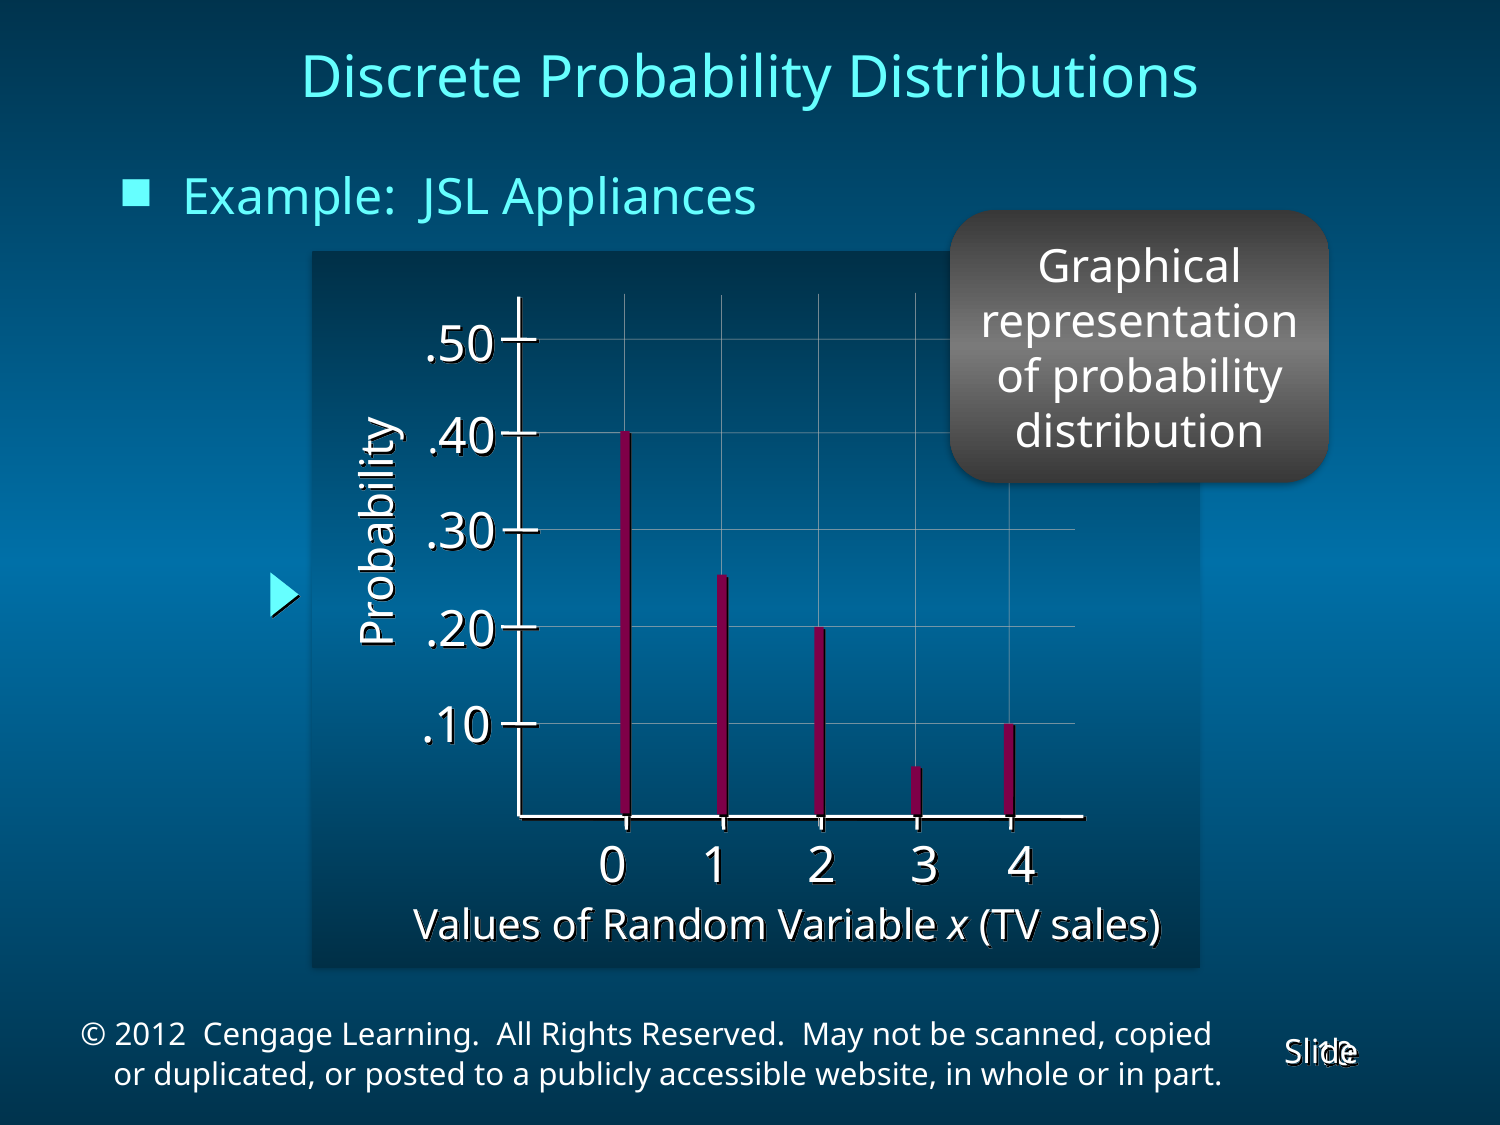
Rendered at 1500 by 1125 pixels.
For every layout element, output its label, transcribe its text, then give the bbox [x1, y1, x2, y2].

text_box Example: JSL Appliances [110, 156, 1405, 255]
text_box Discrete Probability Distributions [112, 24, 1388, 125]
text_box Probability [339, 402, 404, 663]
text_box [511, 339, 539, 724]
text_box [312, 255, 1200, 968]
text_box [624, 292, 1010, 827]
text_box 0 1 2 3 4 [583, 825, 1052, 890]
text_box Graphical representation of probability distribution [950, 209, 1330, 483]
text_box Values of Random Variable x (TV sales) [398, 890, 1176, 955]
text_box [271, 574, 297, 615]
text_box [409, 303, 507, 760]
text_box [539, 338, 619, 724]
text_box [1015, 338, 1076, 724]
